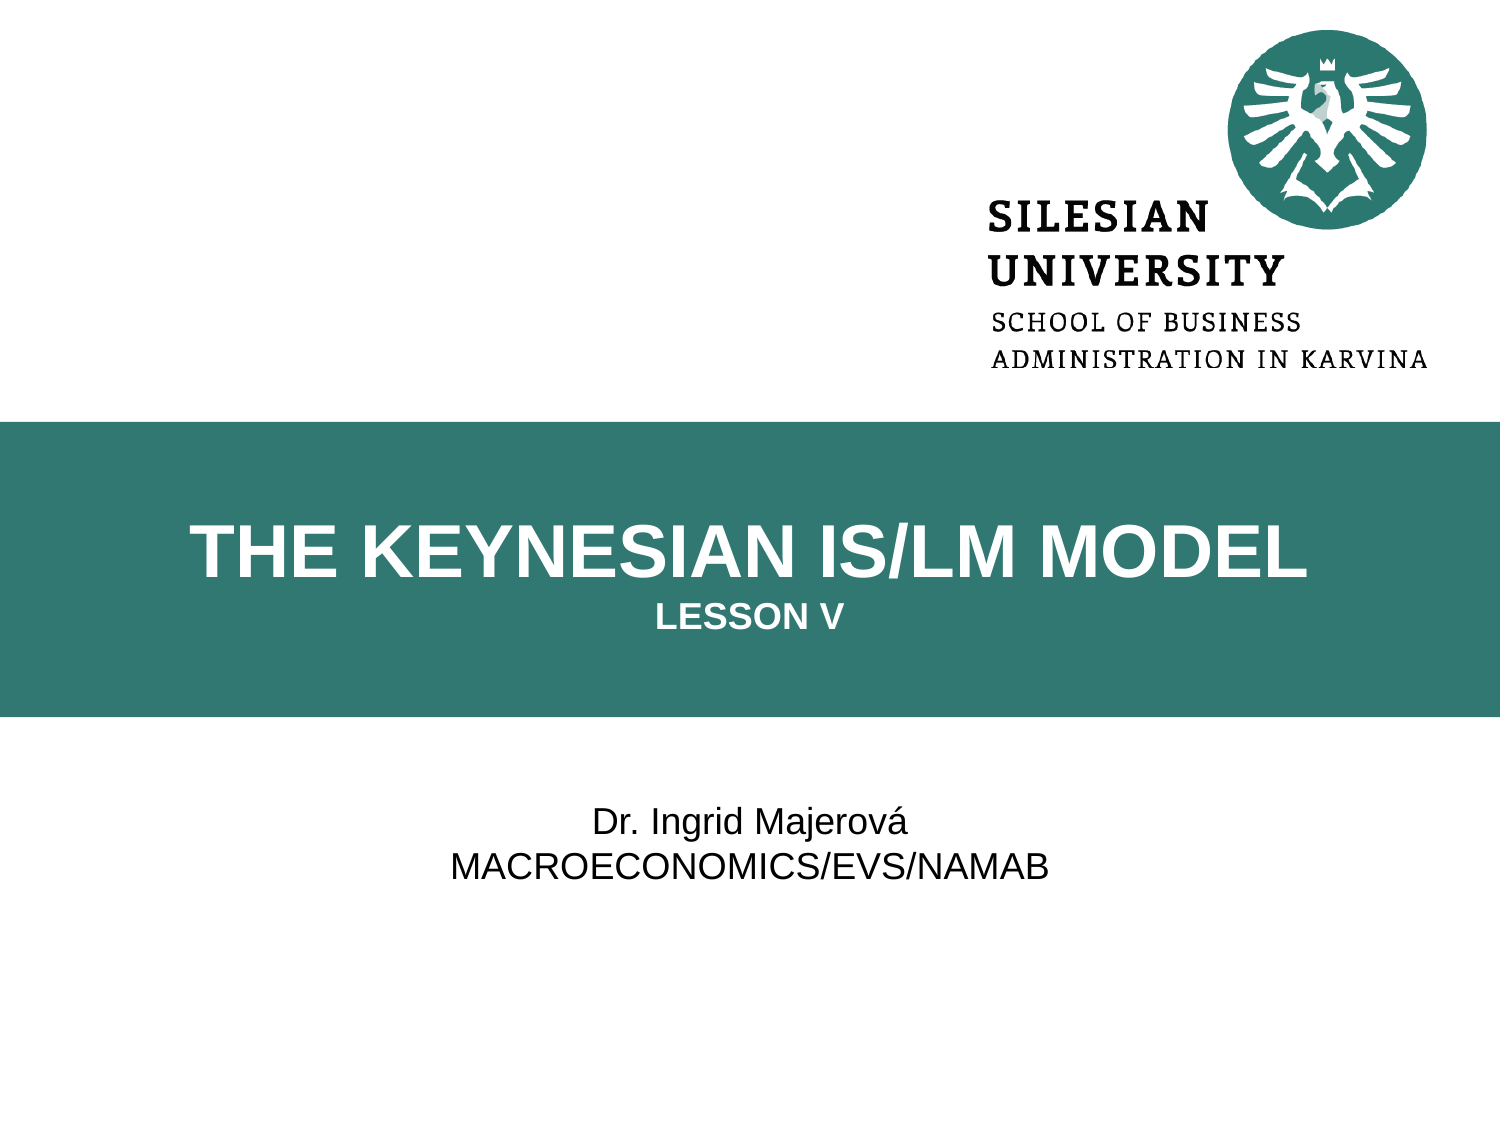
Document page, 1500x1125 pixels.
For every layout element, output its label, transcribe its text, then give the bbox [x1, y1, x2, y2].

picture [988, 30, 1427, 368]
text_box THE KEYNESIAN IS/LM MODEL LESSON V [0, 420, 1500, 719]
text_box Dr. Ingrid Majerová MACROECONOMICS/EVS/NAMAB [0, 789, 1500, 894]
